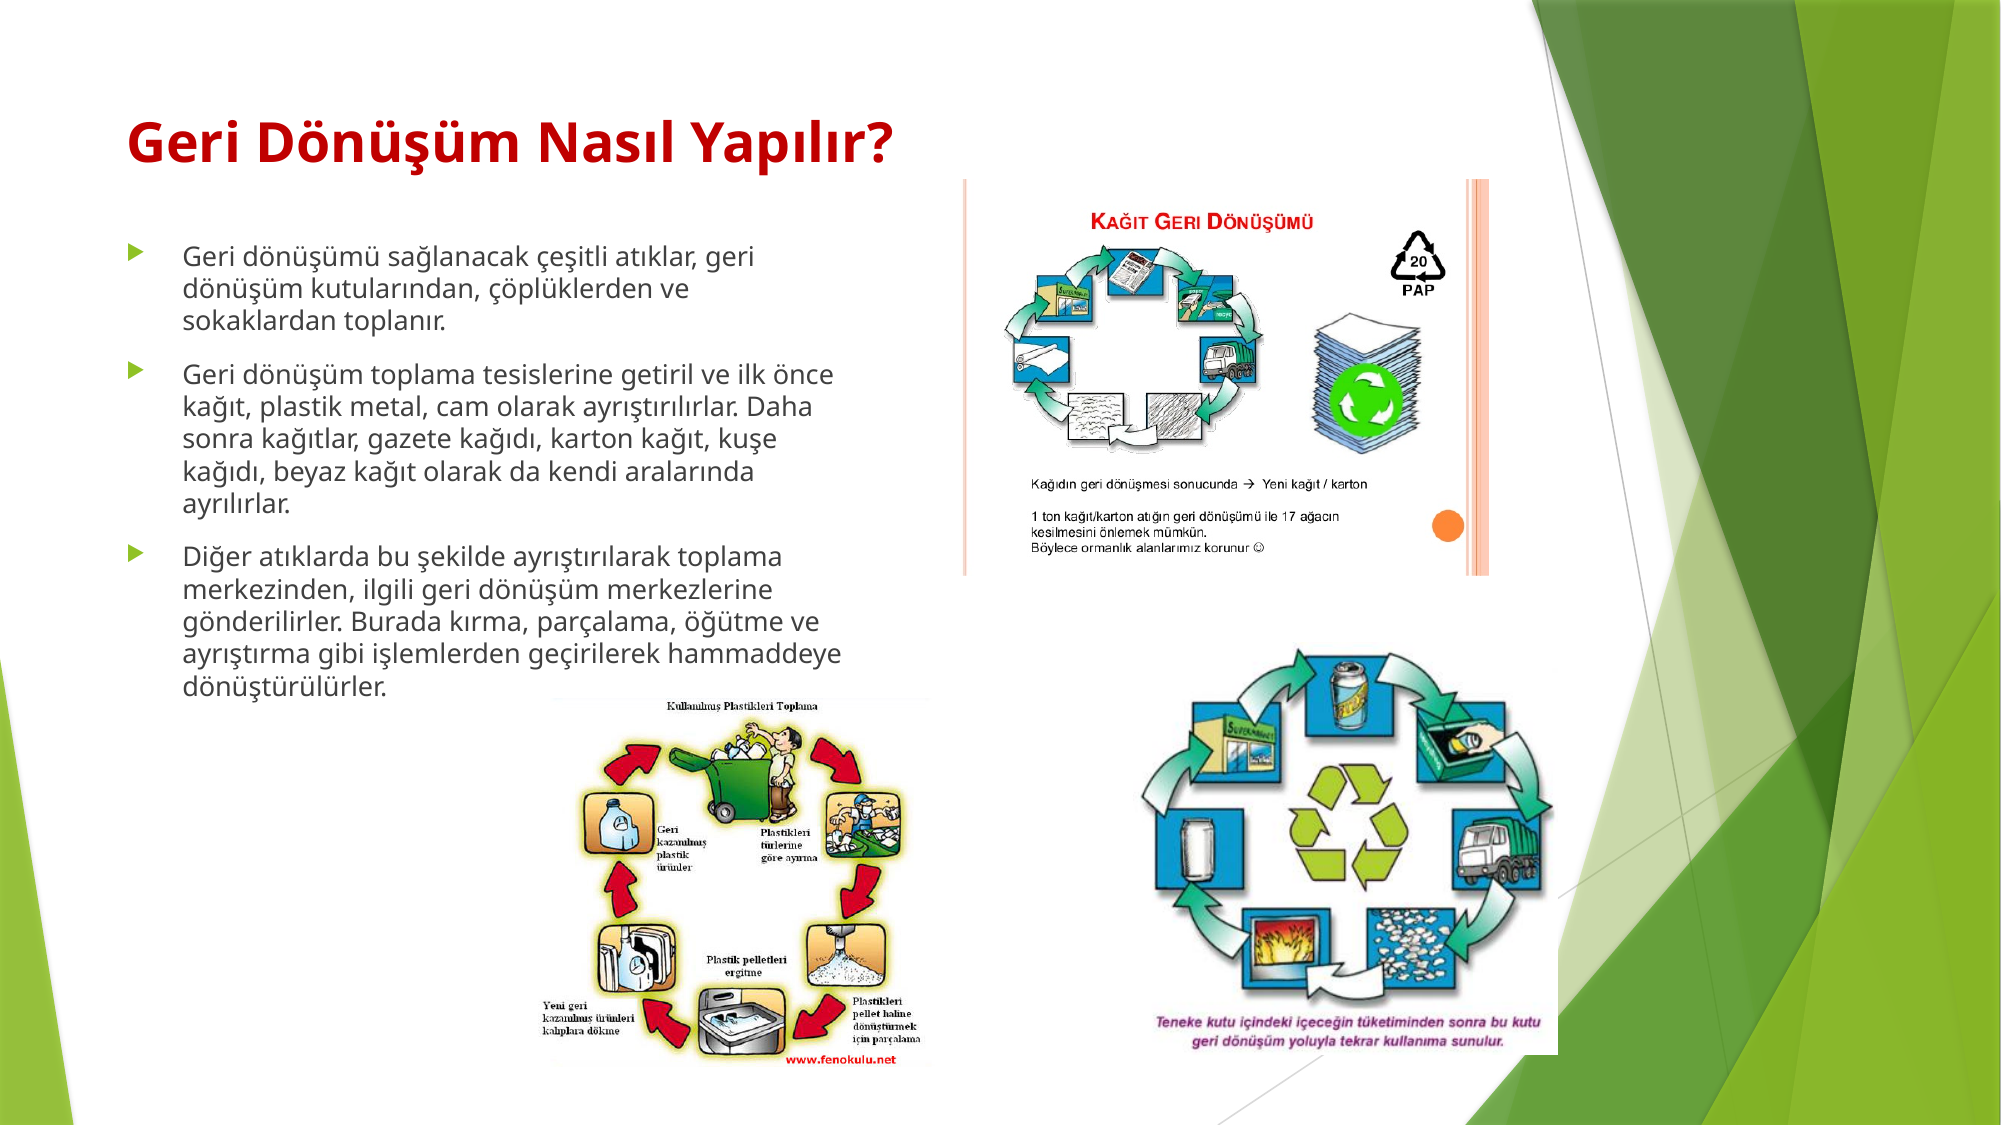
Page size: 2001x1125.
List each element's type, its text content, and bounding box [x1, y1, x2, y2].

title Geri Dönüşüm Nasıl Yapılır? [111, 99, 1522, 317]
picture [1132, 641, 1559, 1055]
picture [537, 698, 936, 1068]
picture [960, 178, 1489, 576]
list Geri dönüşümü sağlanacak çeşitli atıklar, geri dönüşüm kutularından, çöplüklerden ve sokaklardan toplanır. Geri dönüşüm toplama tesislerine getiril ve ilk önce kağıt, plastik metal, cam olarak ayrıştırılırlar. Daha sonra kağıtlar, gazete kağıdı, karton kağıt, kuşe kağıdı, beyaz kağıt olarak da kendi aralarında ayrılırlar. Diğer atıklarda bu şekilde ayrıştırılarak toplama merkezinden, ilgili geri dönüşüm merkezlerine gönderilirler. Burada kırma, parçalama, öğütme ve ayrıştırma gibi işlemlerden geçirilerek hammaddeye dönüştürülürler. [111, 231, 866, 737]
